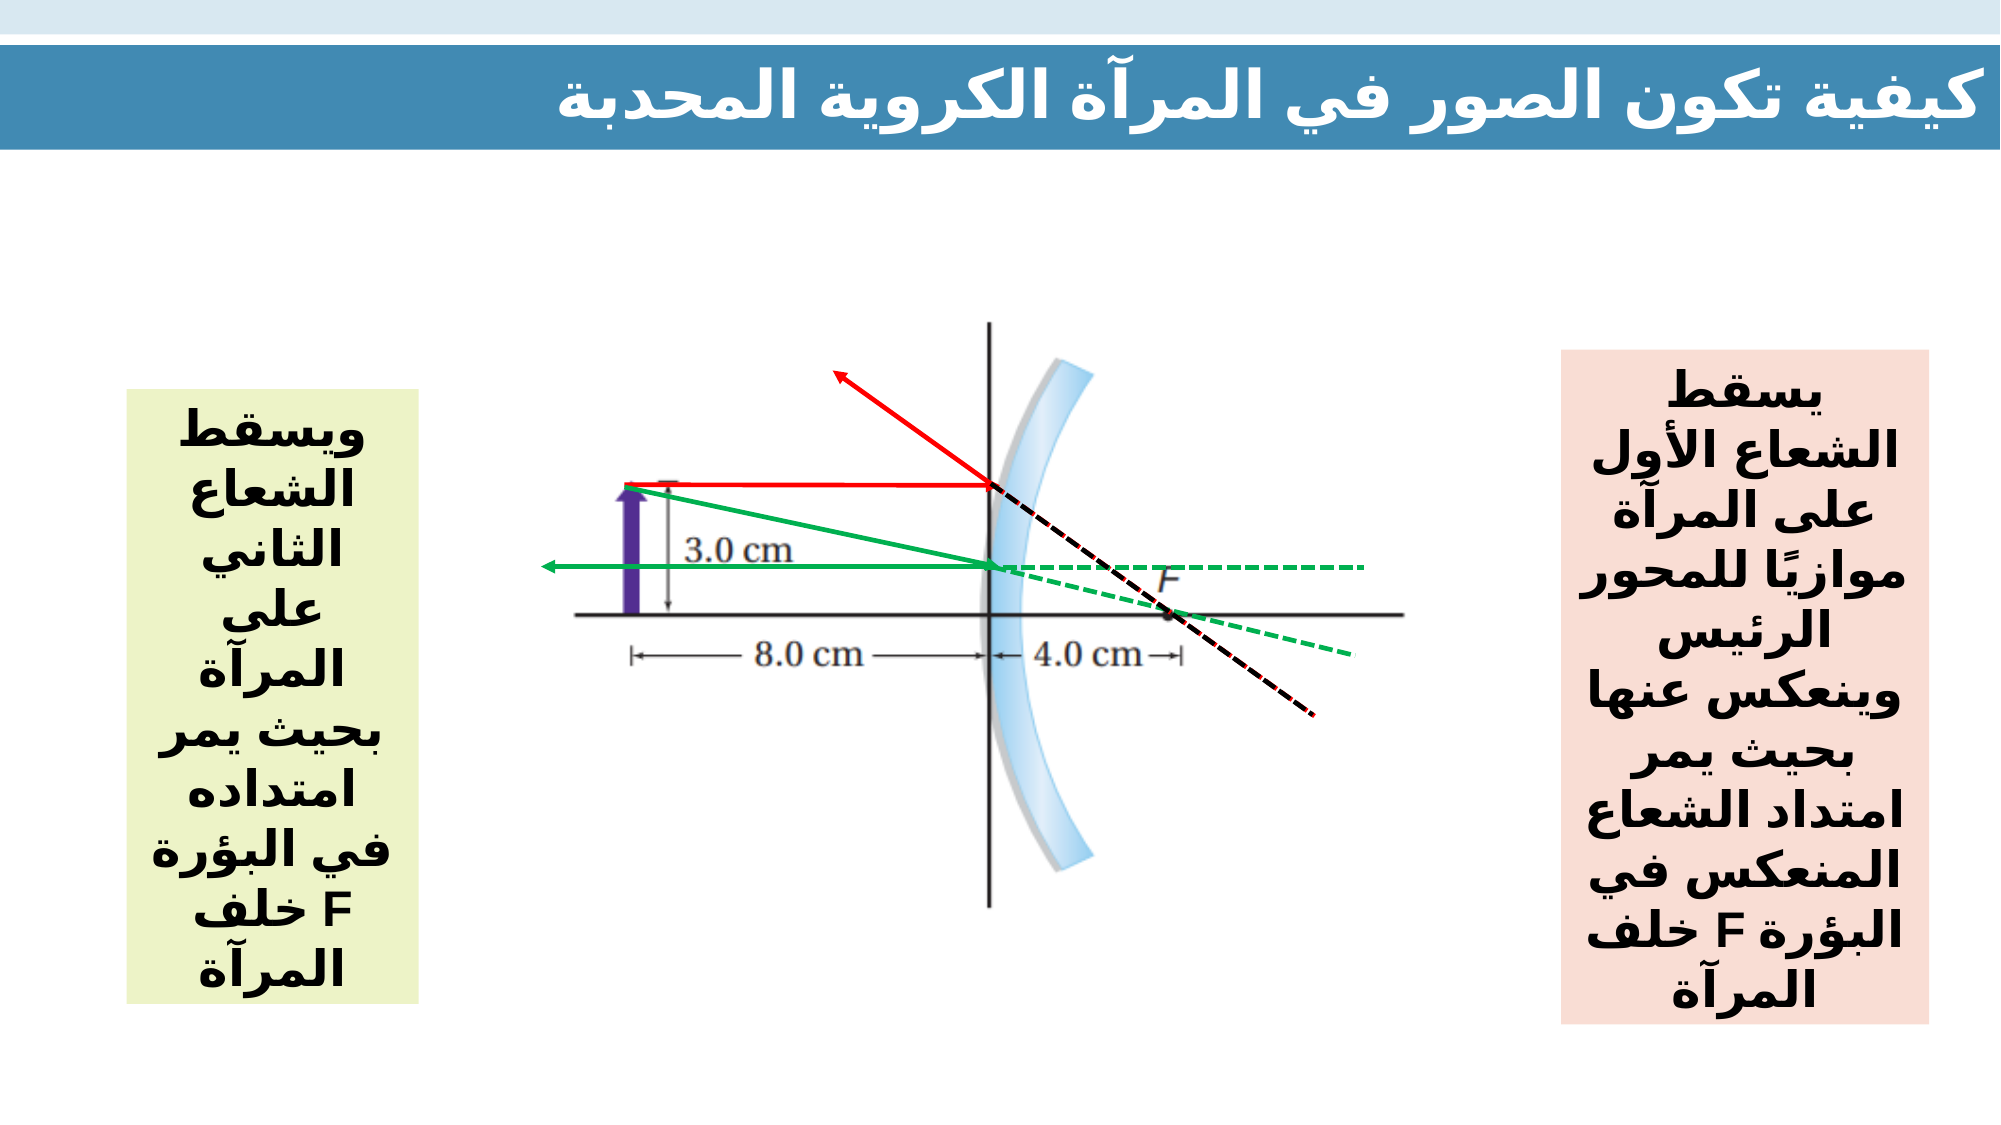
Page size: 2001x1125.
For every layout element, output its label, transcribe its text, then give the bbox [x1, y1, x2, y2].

text_box ويسقط الشعاع الثاني على المرآة بحيث يمر امتداده في البؤرة F خلف المرآة [126, 389, 419, 1004]
text_box [0, 0, 2000, 36]
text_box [832, 370, 993, 486]
text_box يسقط الشعاع الأول على المرآة موازيًا للمحور الرئيس وينعكس عنها بحيث يمر امتداد الشعاع المنعكس في البؤرة F خلف المرآة [1561, 349, 1930, 1025]
picture [487, 263, 1513, 946]
text_box كيفية تكون الصور في المرآة الكروية المحدبة [0, 45, 2000, 150]
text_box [624, 486, 990, 566]
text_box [990, 483, 1313, 716]
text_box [1313, 568, 1356, 656]
